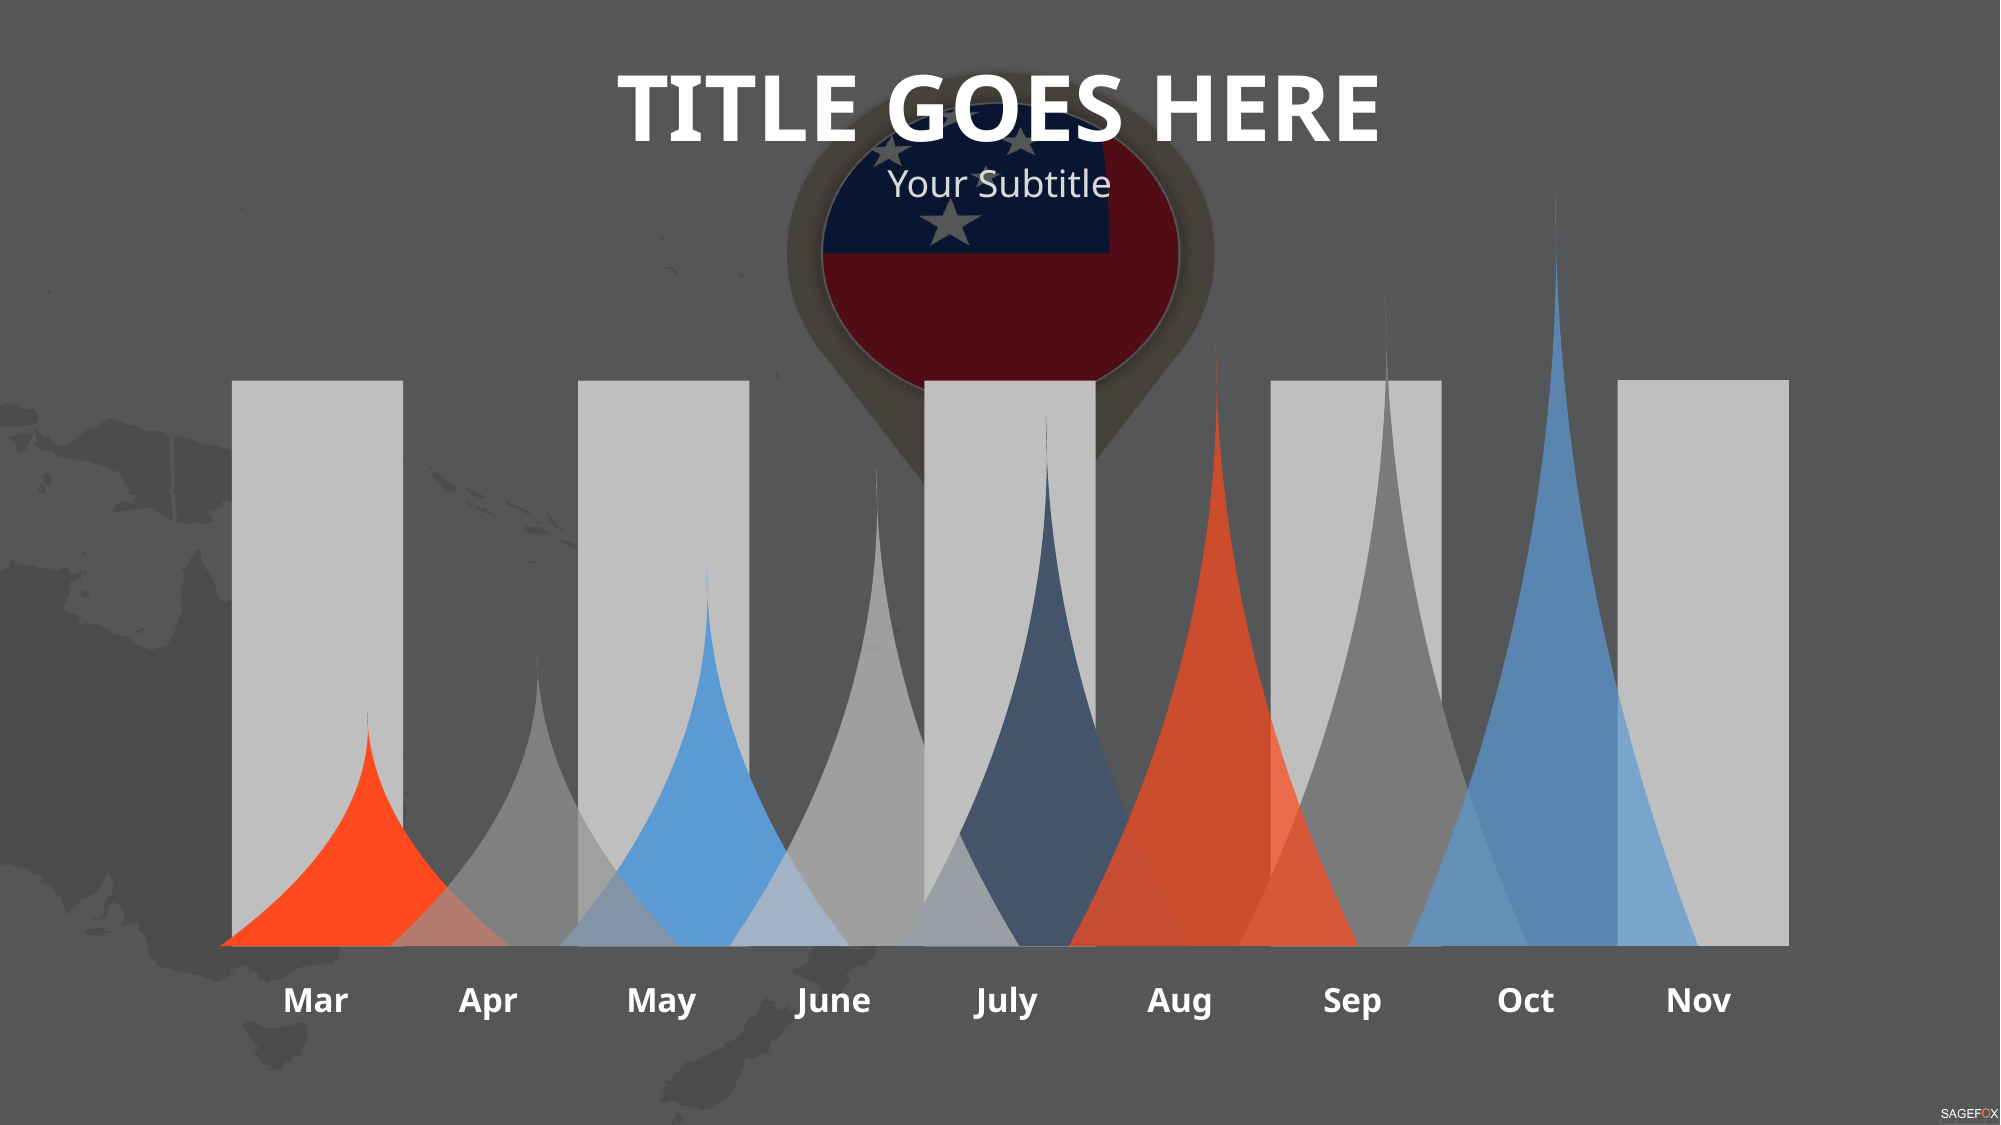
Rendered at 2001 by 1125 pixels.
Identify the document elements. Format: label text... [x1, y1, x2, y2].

text_box [1617, 380, 1789, 946]
text_box [1408, 189, 1699, 946]
text_box June [747, 972, 919, 1027]
text_box [1389, 380, 1442, 700]
text_box [1068, 341, 1359, 946]
text_box [924, 380, 1096, 832]
text_box Nov [1611, 972, 1786, 1027]
text_box [231, 380, 404, 937]
text_box July [919, 972, 1092, 1027]
text_box [578, 380, 750, 870]
text_box [220, 709, 511, 947]
text_box [1270, 380, 1385, 803]
text_box [729, 469, 1020, 946]
text_box [390, 649, 680, 946]
text_box May [574, 972, 747, 1027]
text_box TITLE GOES HERE Your Subtitle [548, 42, 1452, 212]
picture [1940, 0, 2001, 1125]
text_box [559, 568, 850, 947]
text_box [1300, 292, 1468, 946]
text_box Apr [401, 972, 574, 1027]
text_box Mar [228, 972, 401, 1027]
text_box Aug [1092, 972, 1265, 1027]
text_box [960, 416, 1128, 946]
text_box Oct [1438, 972, 1611, 1027]
text_box Sep [1265, 972, 1438, 1027]
